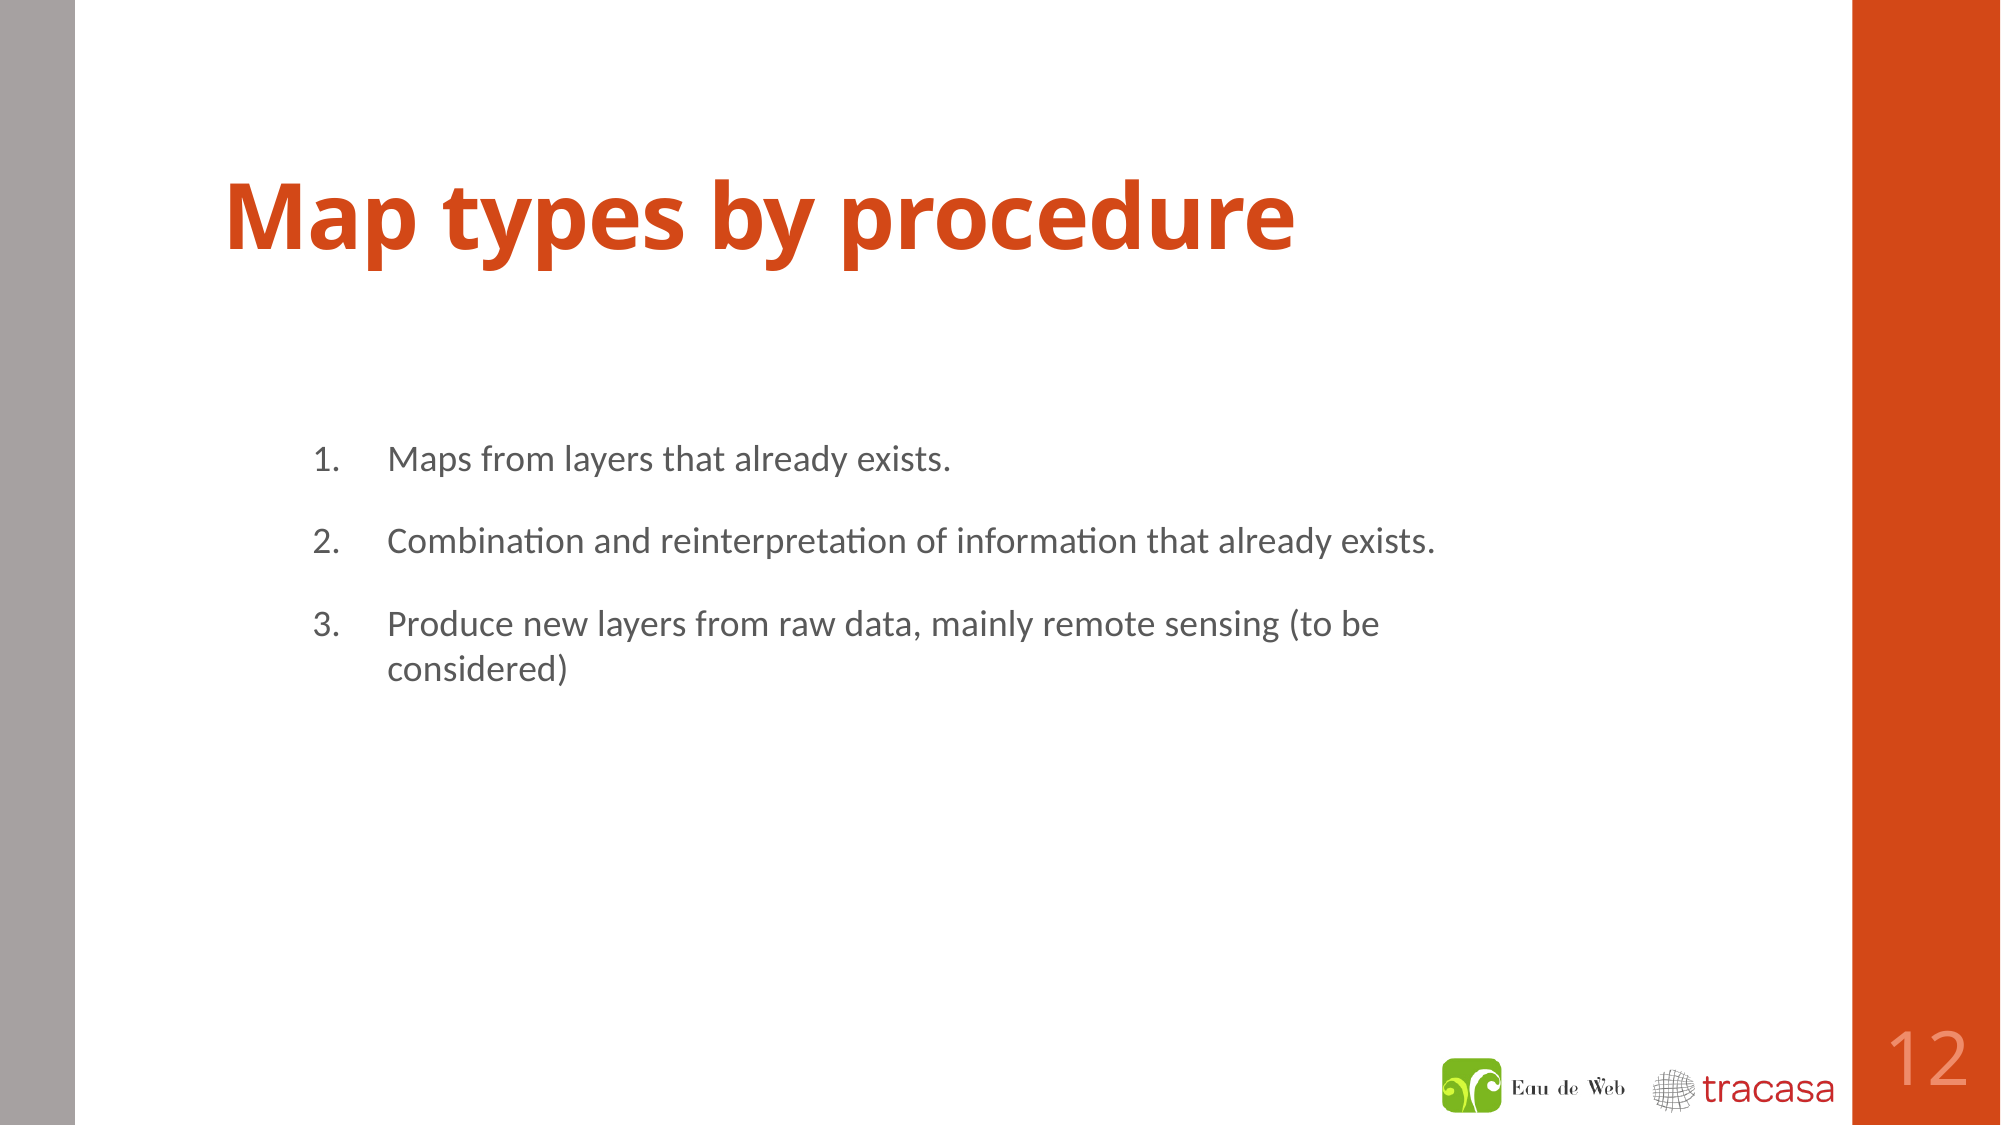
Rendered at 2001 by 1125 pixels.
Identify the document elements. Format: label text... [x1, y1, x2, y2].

slide_number 12 [1852, 1012, 2000, 1110]
picture [1434, 1050, 1634, 1119]
picture [1648, 1067, 1838, 1115]
title Map types by procedure [206, 48, 1797, 278]
text_box Maps from layers that already exists. Combination and reinterpretation of information that already exists. Produce new layers from raw data, mainly remote sensing (to be considered) [297, 426, 1594, 697]
